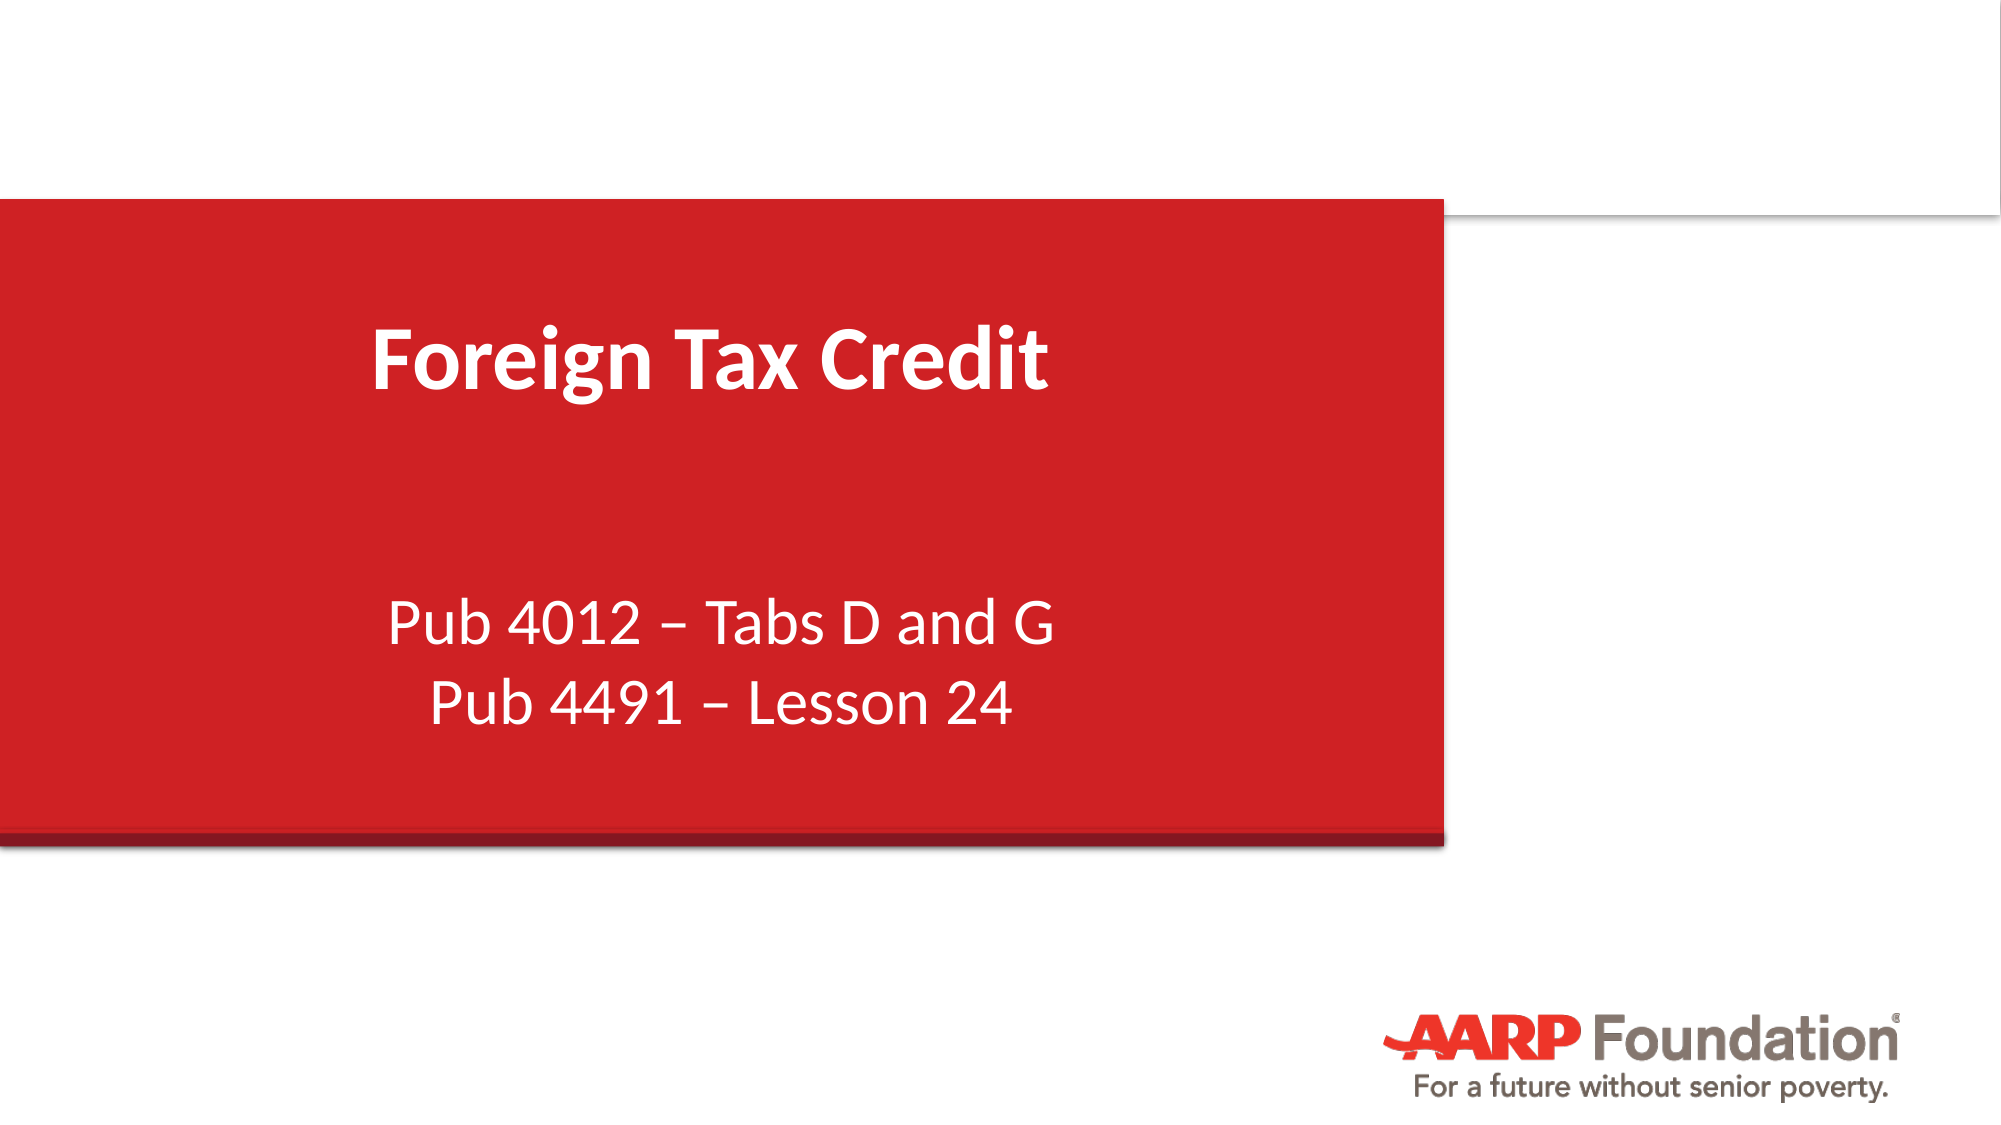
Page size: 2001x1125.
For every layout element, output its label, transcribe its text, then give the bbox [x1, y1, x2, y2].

title Foreign Tax Credit [150, 307, 1294, 508]
subtitle Pub 4012 – Tabs D and G Pub 4491 – Lesson 24 [150, 606, 1294, 789]
